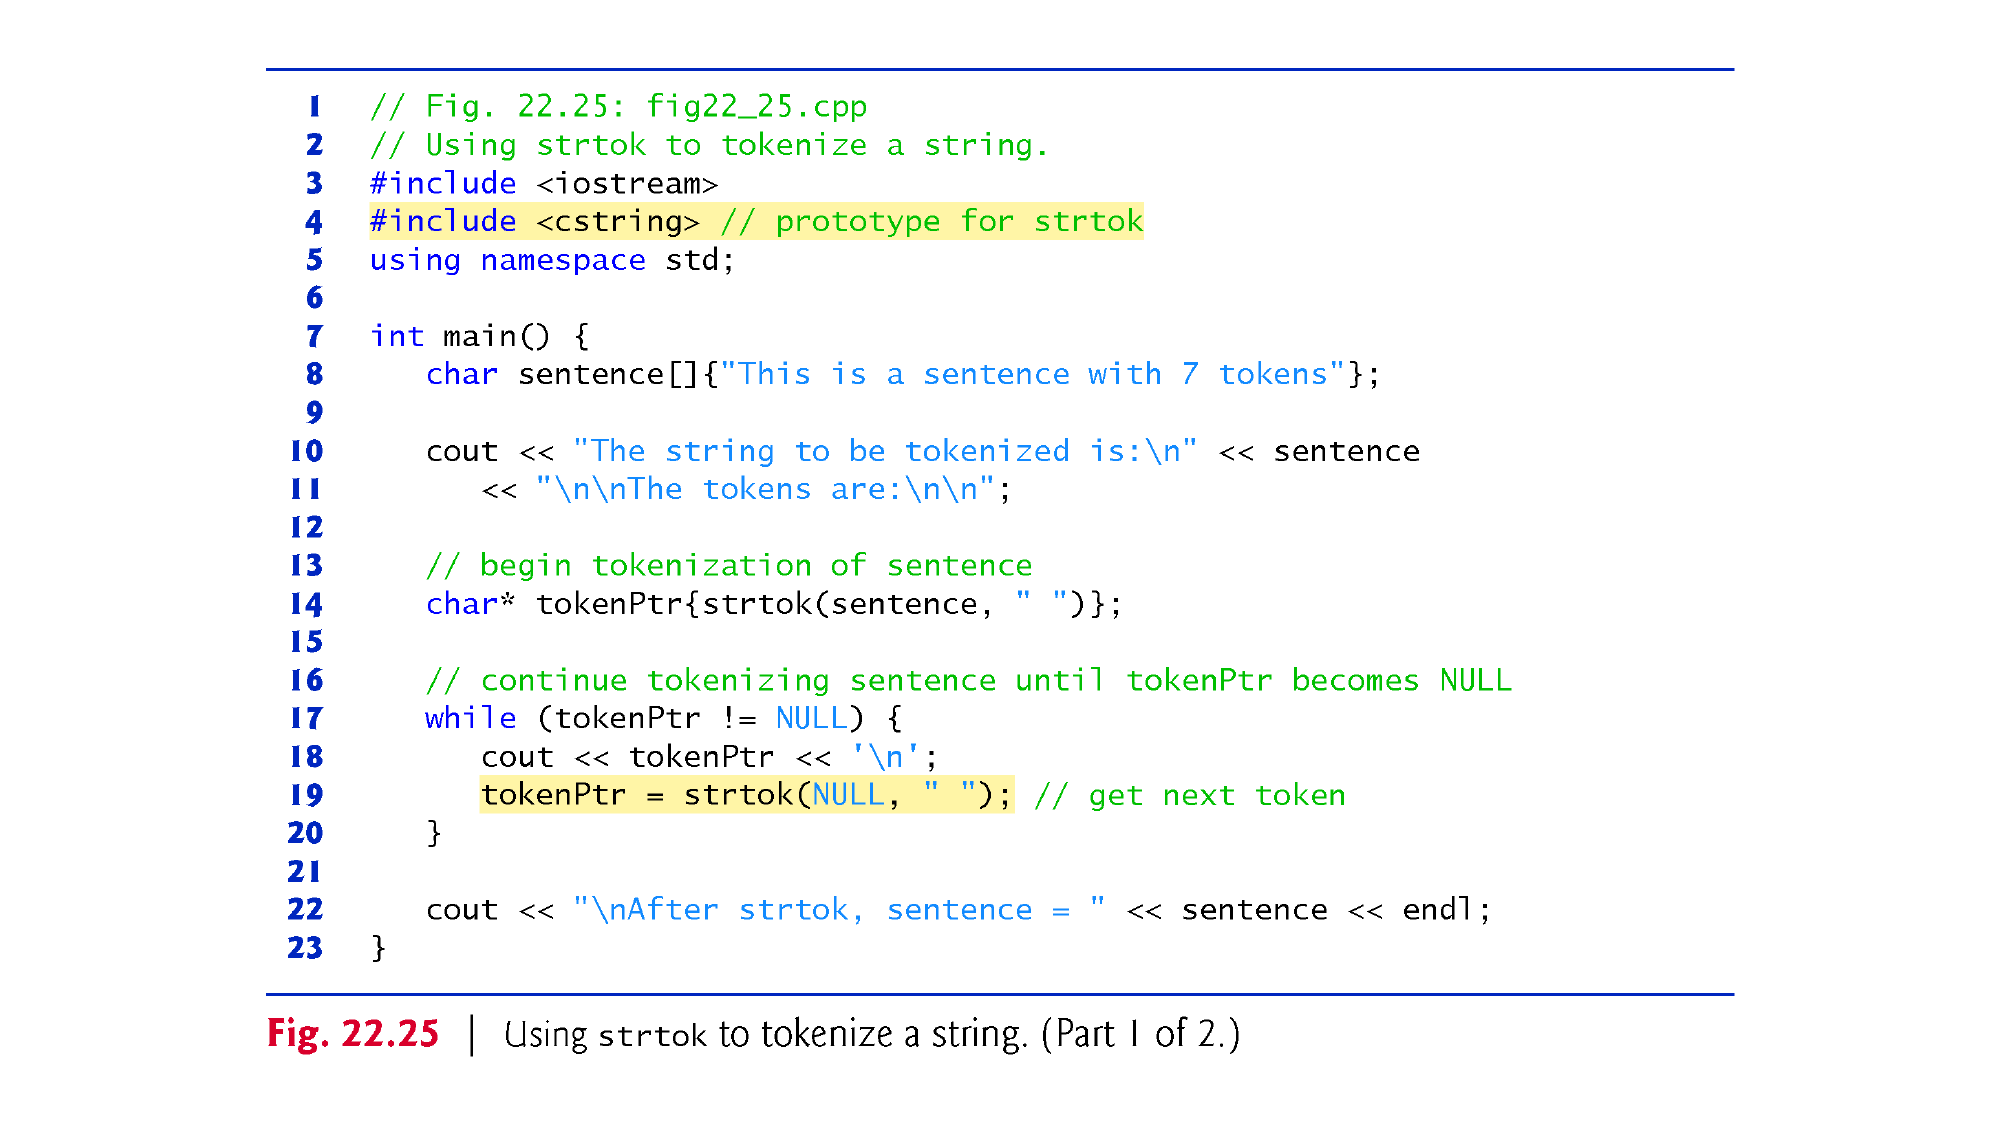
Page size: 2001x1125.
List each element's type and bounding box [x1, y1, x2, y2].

picture [197, 0, 1803, 1125]
